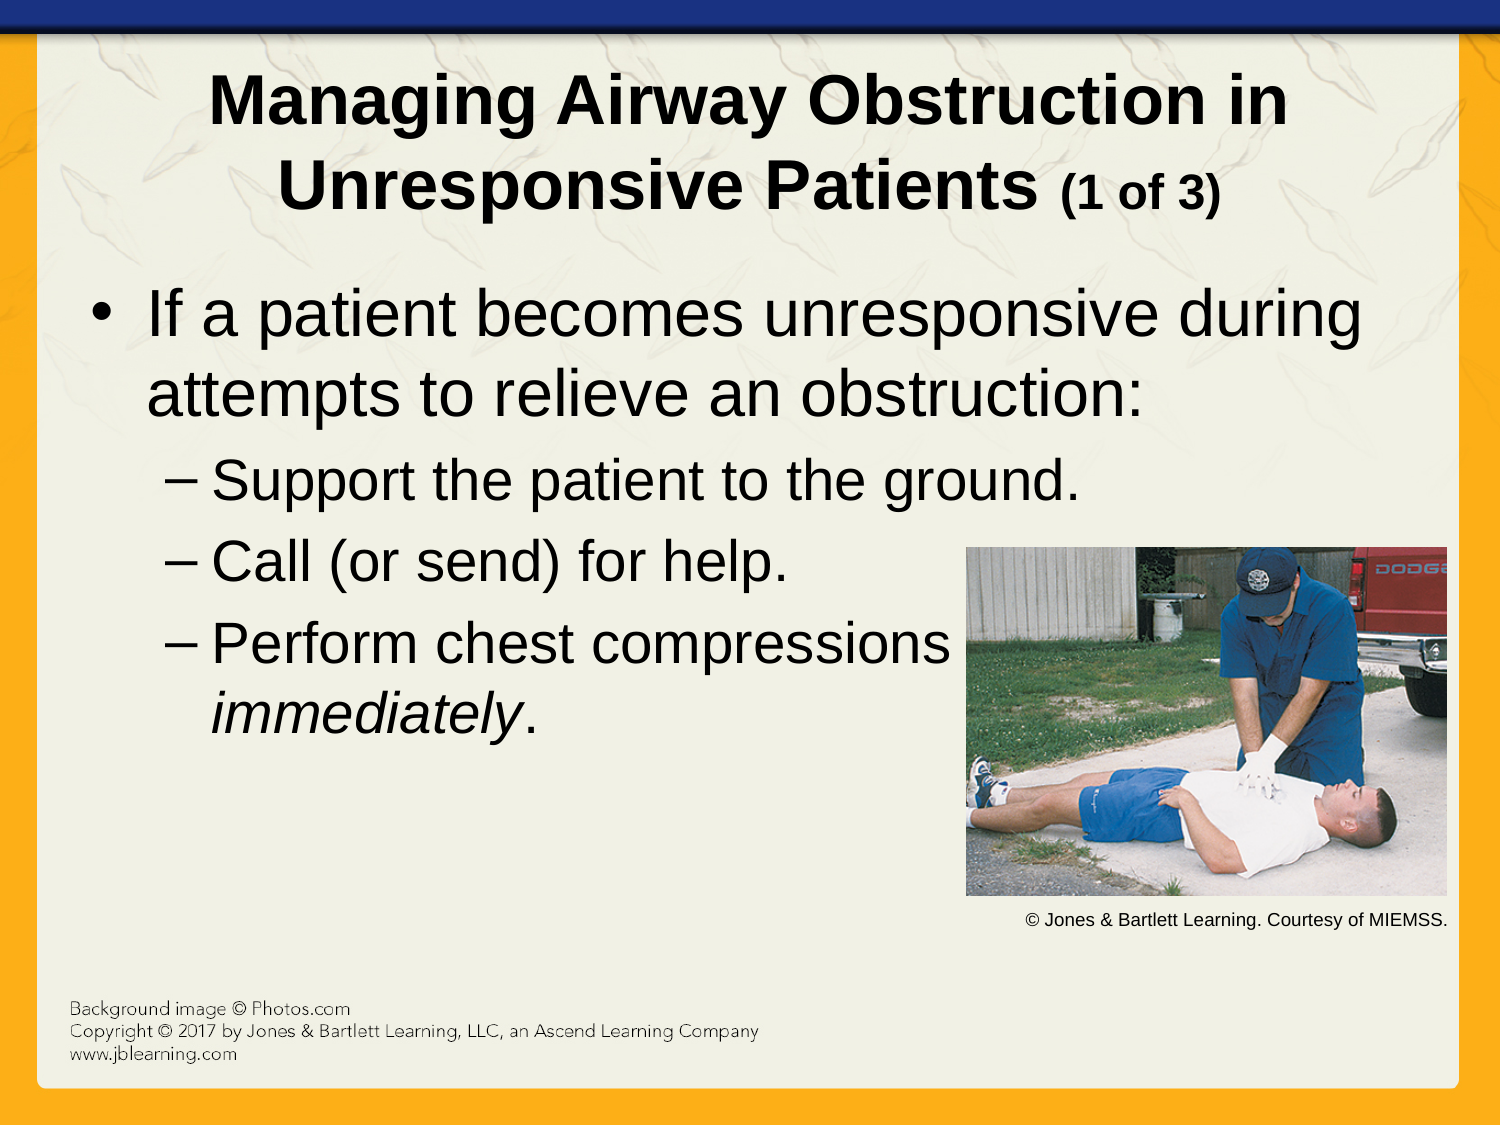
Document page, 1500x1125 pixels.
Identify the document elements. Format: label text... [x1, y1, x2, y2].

picture [0, 0, 1500, 1125]
list If a patient becomes unresponsive during attempts to relieve an obstruction: Support the patient to the ground. Call (or send) for help. Perform chest compressions immediately. [75, 262, 1423, 1005]
title Managing Airway Obstruction in Unresponsive Patients (1 of 3) [75, 45, 1425, 233]
text_box © Jones & Bartlett Learning. Courtesy of MIEMSS. [1010, 899, 1463, 938]
